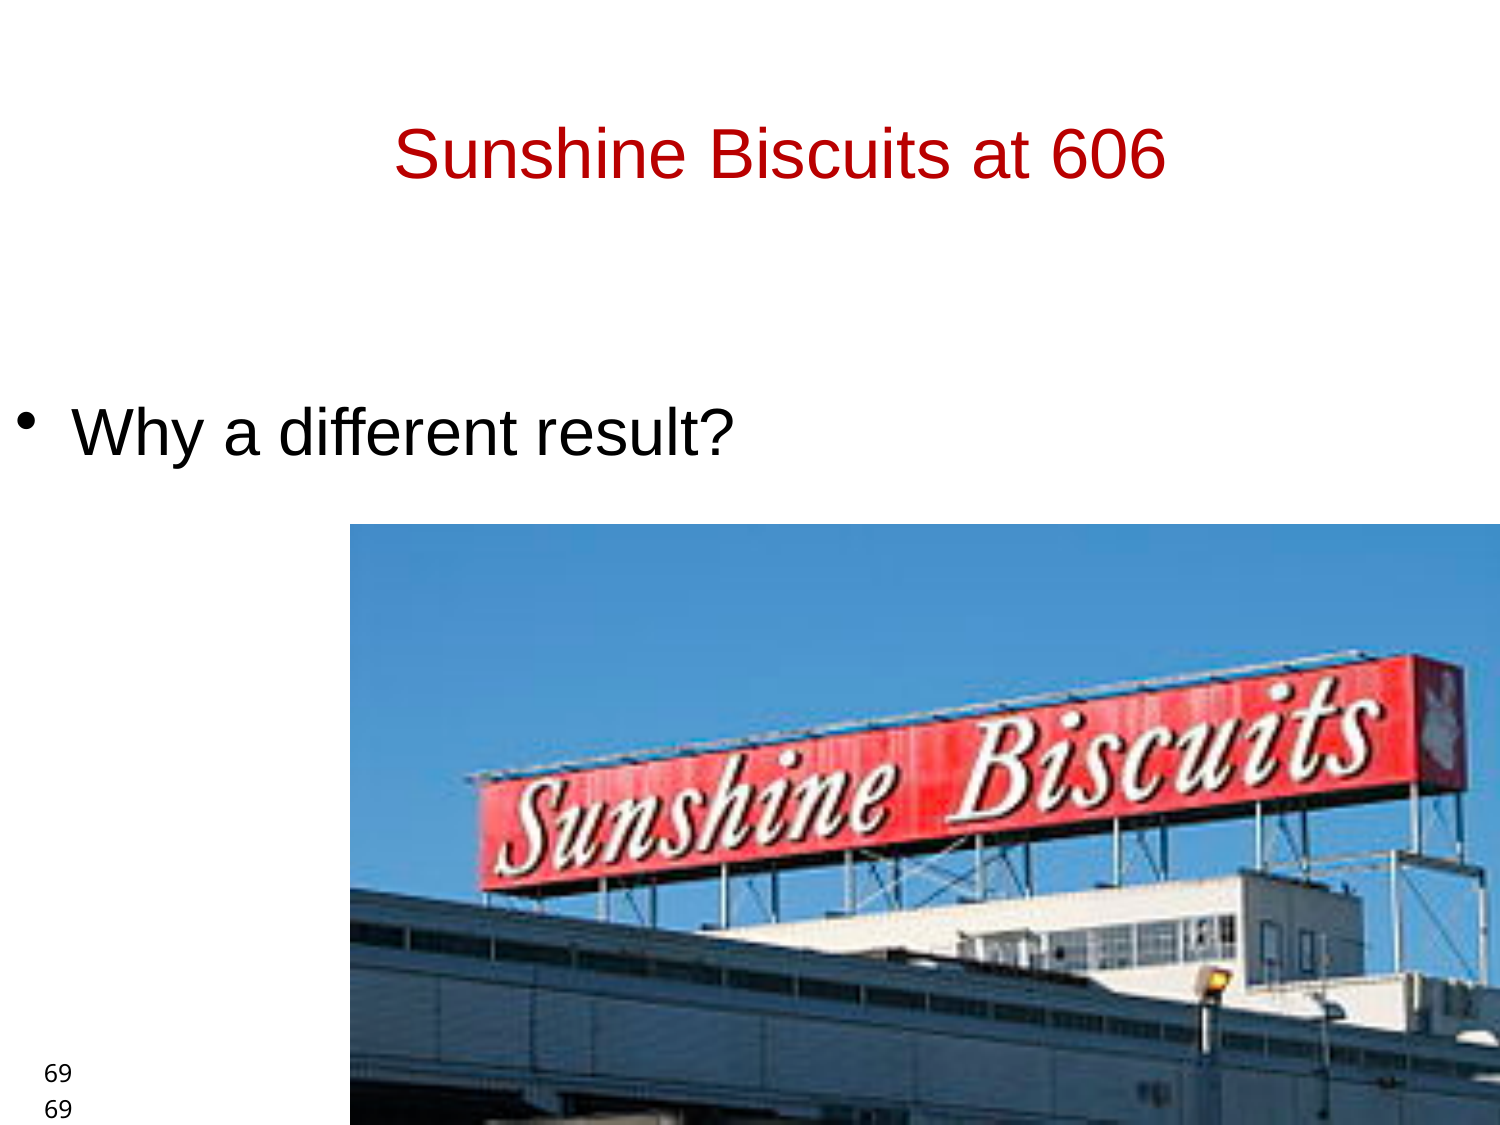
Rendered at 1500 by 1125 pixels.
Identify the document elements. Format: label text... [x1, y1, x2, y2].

picture [349, 524, 1500, 1125]
list Why a different result? [0, 287, 1313, 988]
text_box 69 [0, 1086, 88, 1125]
slide_number 69 [0, 1049, 88, 1086]
title Sunshine Biscuits at 606 [125, 50, 1438, 250]
